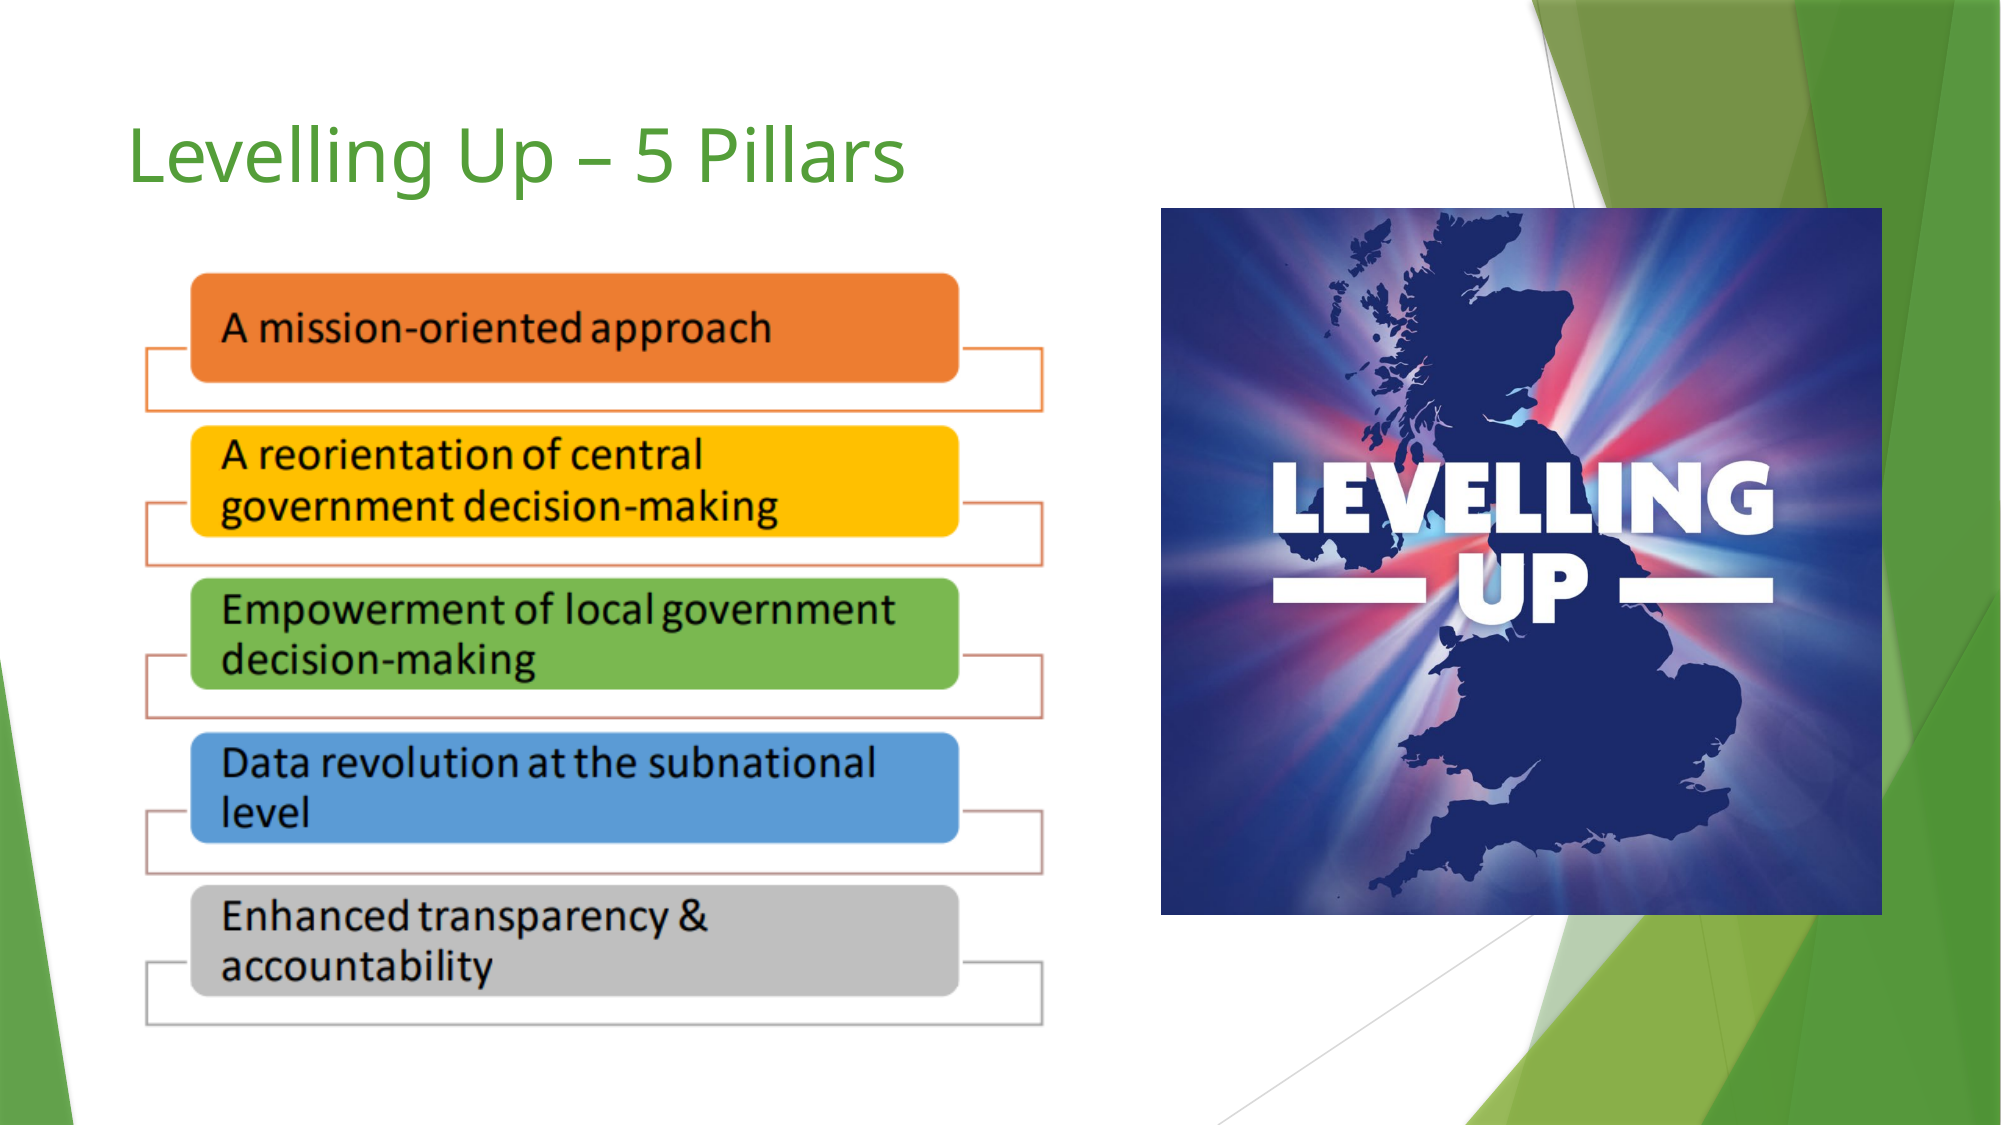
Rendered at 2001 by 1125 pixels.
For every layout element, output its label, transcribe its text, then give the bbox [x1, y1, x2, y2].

title Levelling Up – 5 Pillars [111, 99, 1522, 317]
picture [89, 240, 1108, 1063]
picture [1160, 207, 1882, 915]
